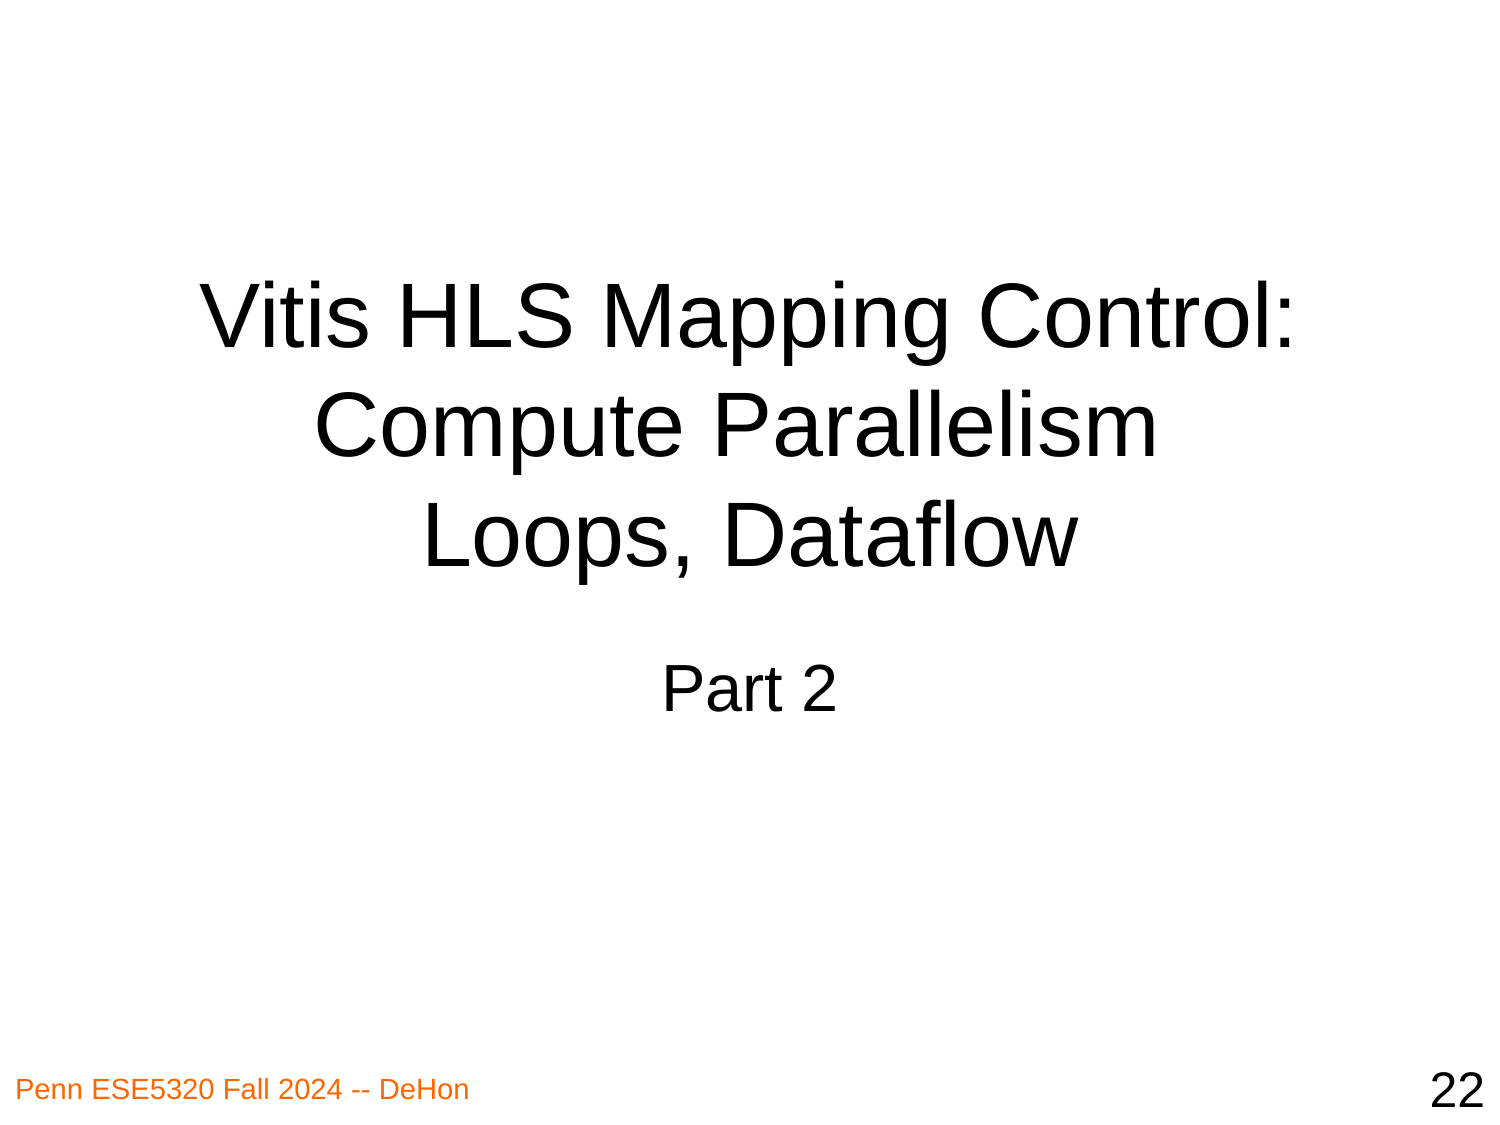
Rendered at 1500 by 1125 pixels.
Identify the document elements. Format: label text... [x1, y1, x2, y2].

slide_number Penn ESE5320 Fall 2024 -- DeHon [0, 1062, 576, 1125]
subtitle Part 2 [224, 637, 1276, 926]
title Vitis HLS Mapping Control: Compute Parallelism Loops, Dataflow [112, 249, 1388, 591]
slide_number 22 [1187, 1049, 1500, 1125]
